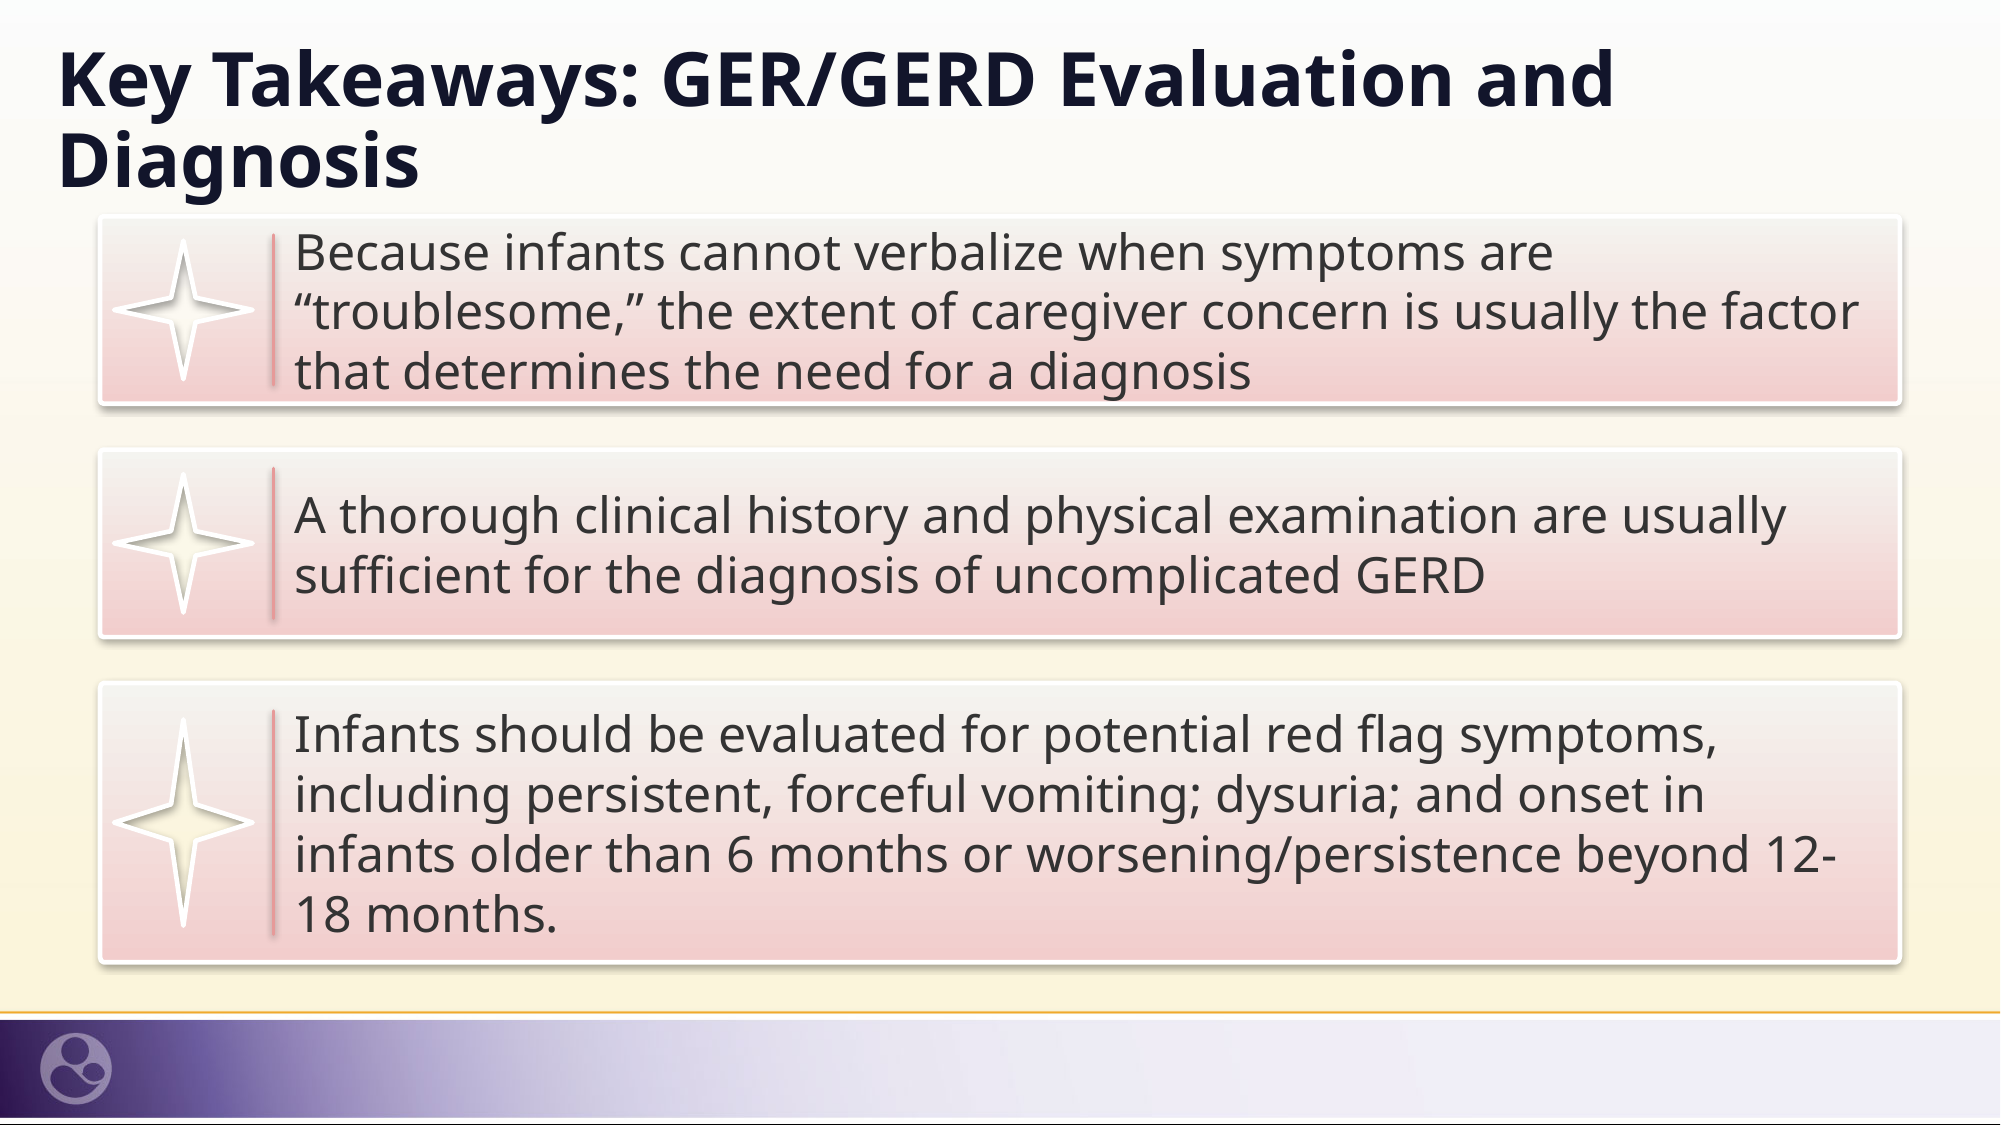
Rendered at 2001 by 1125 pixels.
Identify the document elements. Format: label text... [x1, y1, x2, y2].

picture [0, 0, 2001, 1125]
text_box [99, 682, 1901, 963]
title Key Takeaways: GER/GERD Evaluation and Diagnosis [41, 28, 1959, 217]
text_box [99, 449, 1901, 638]
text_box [99, 215, 1901, 404]
